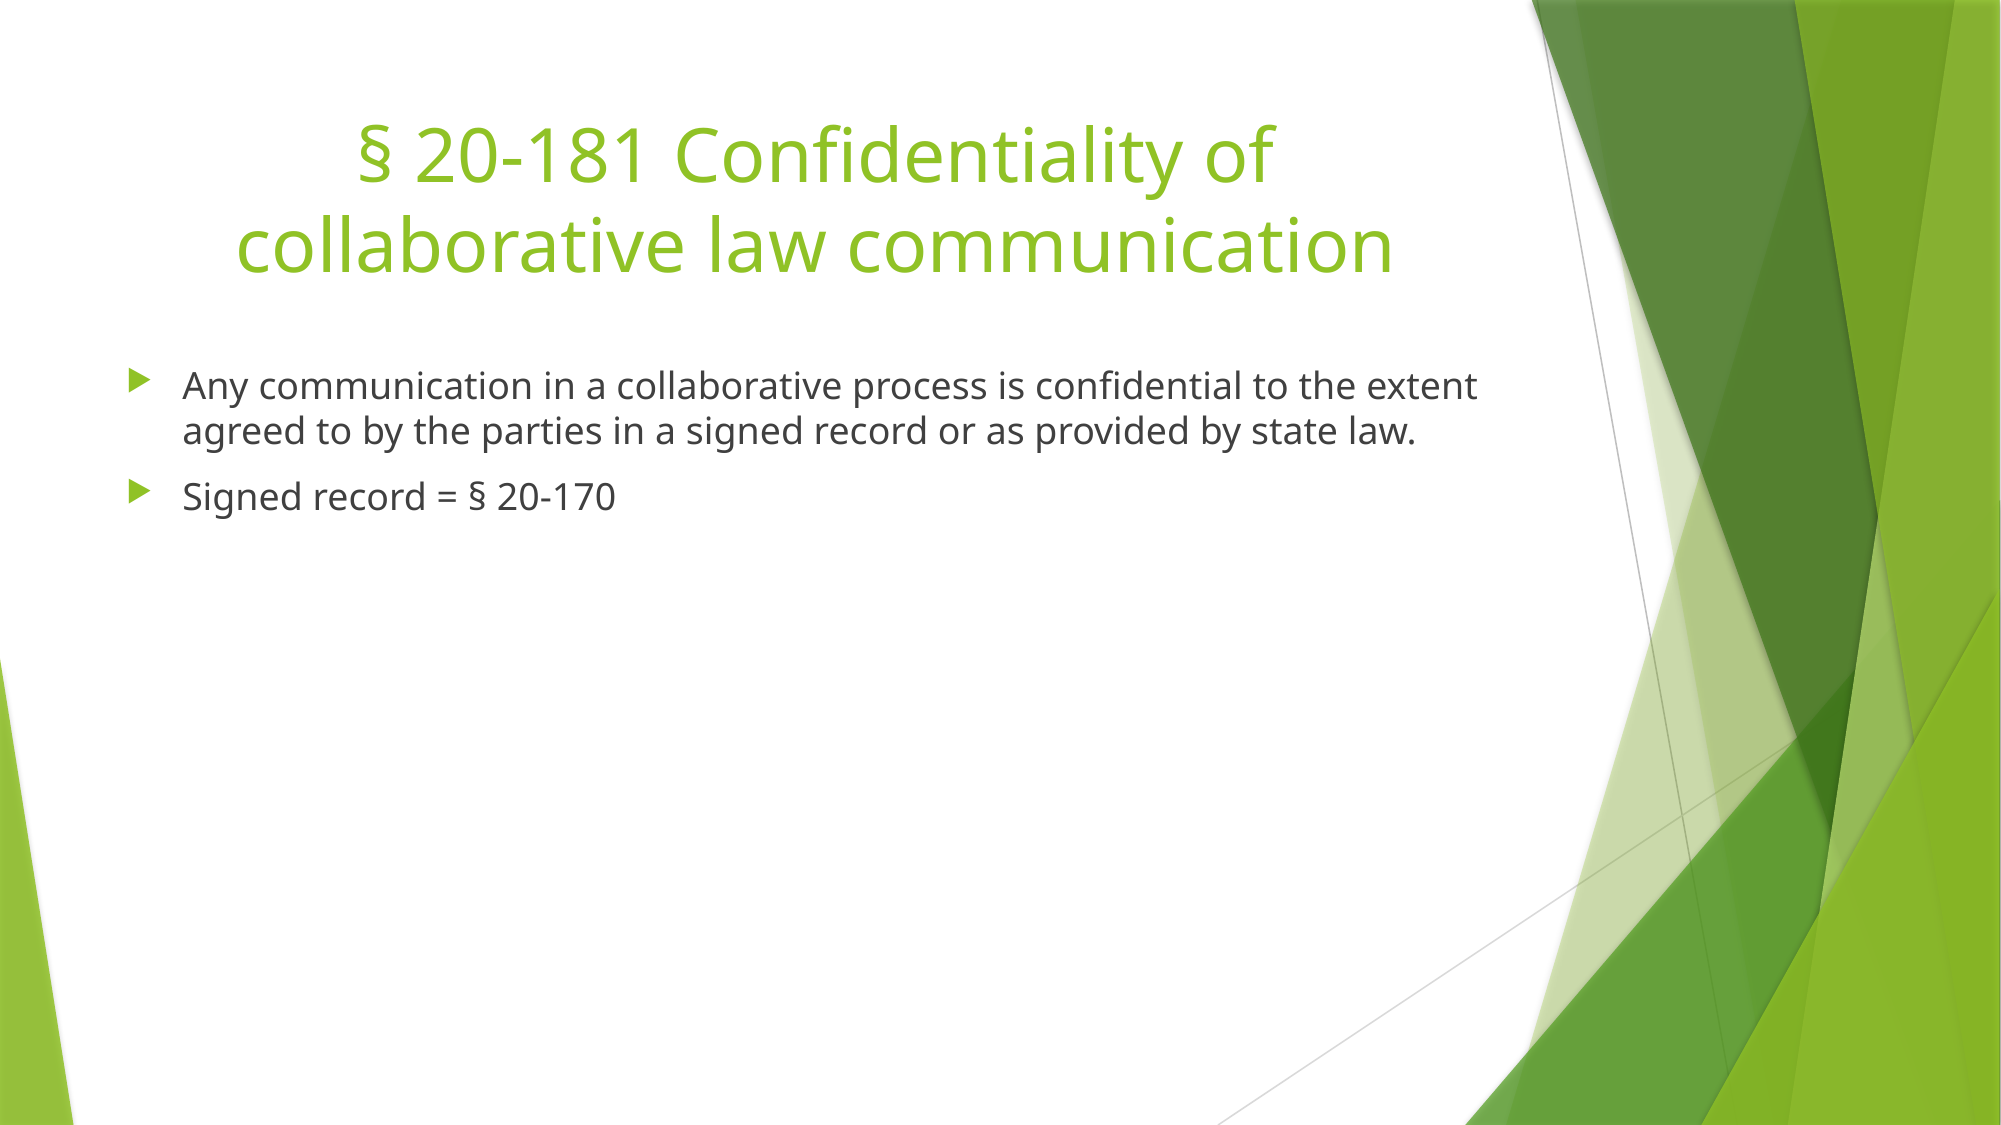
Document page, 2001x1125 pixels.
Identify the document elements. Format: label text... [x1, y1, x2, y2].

title § 20-181 Confidentiality of collaborative law communication [111, 99, 1522, 317]
list Any communication in a collaborative process is confidential to the extent agreed to by the parties in a signed record or as provided by state law. Signed record = § 20-170 [111, 354, 1522, 992]
